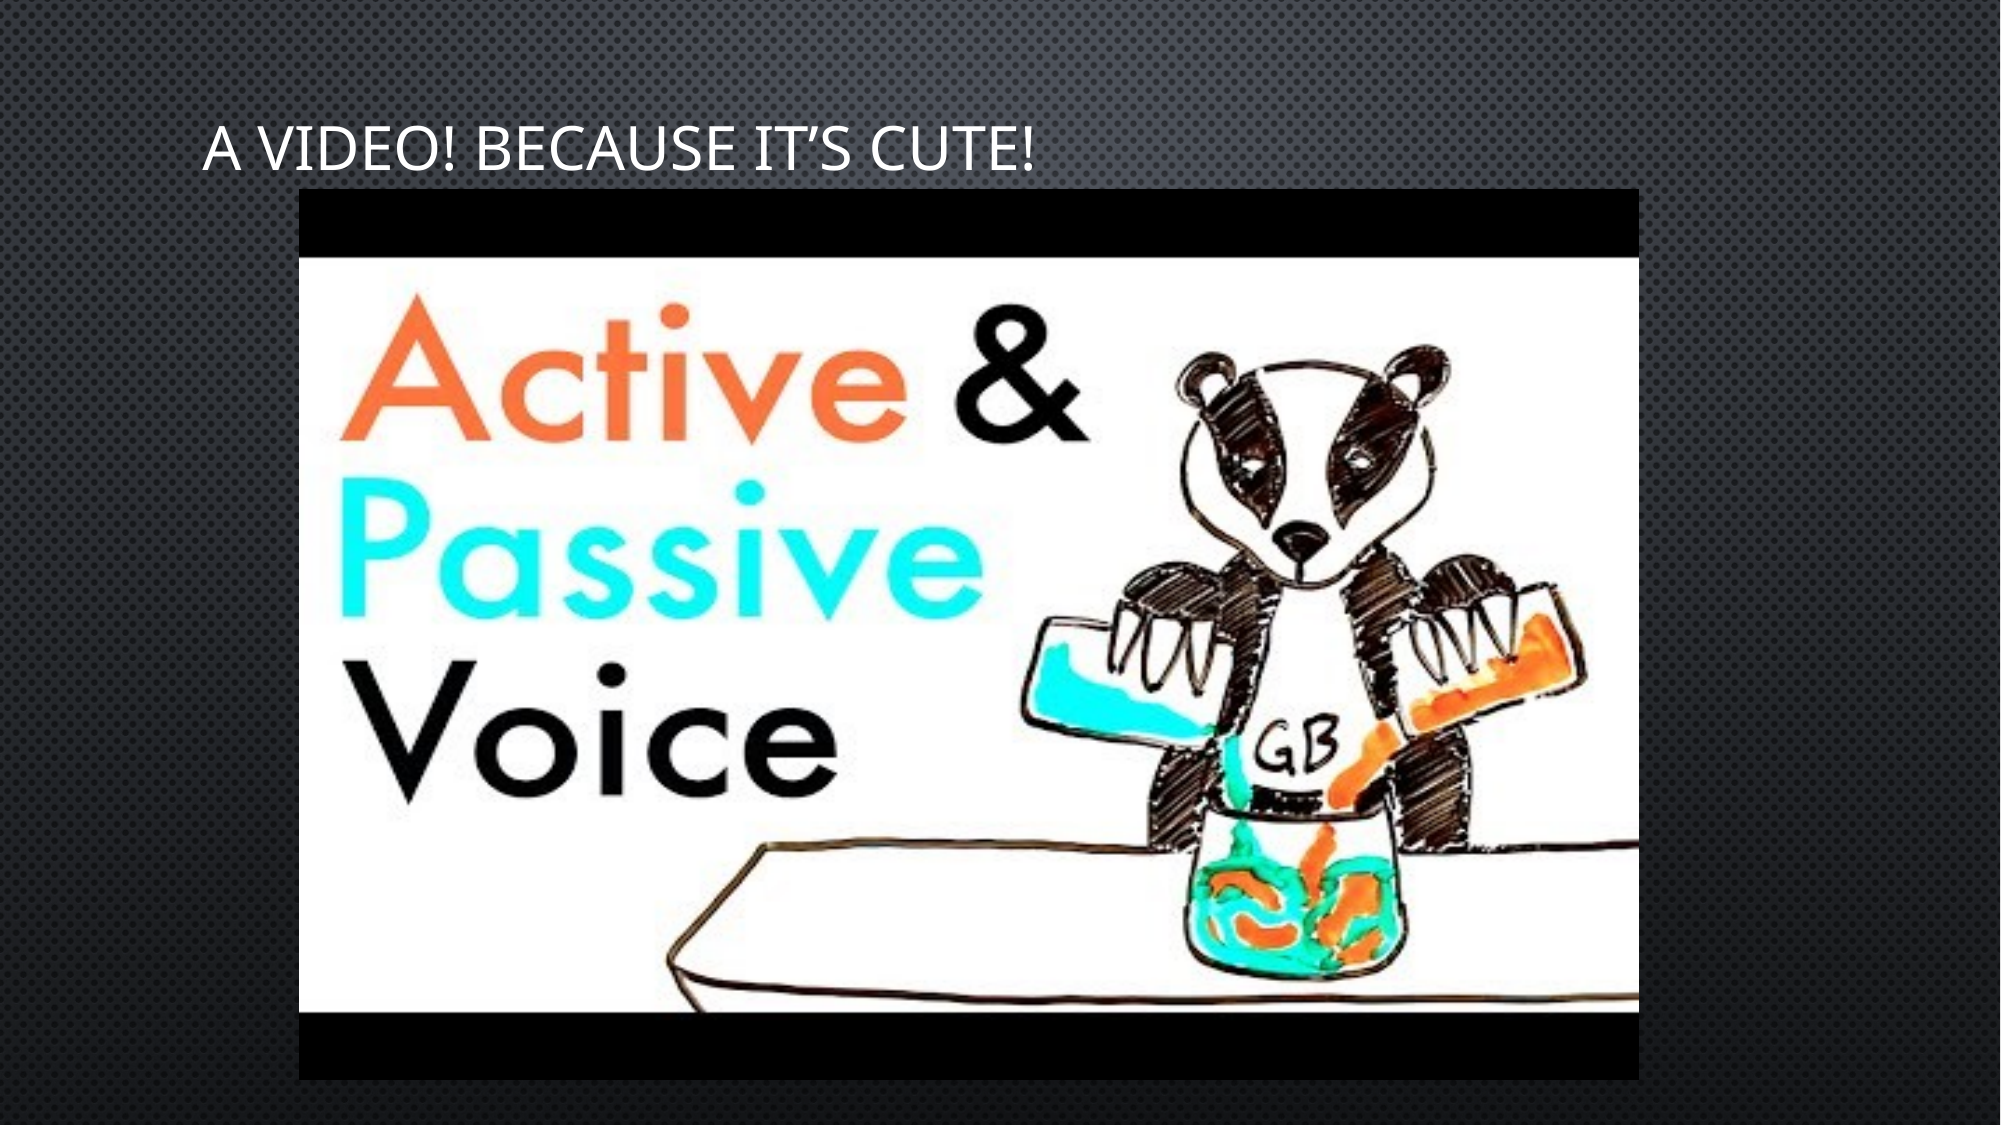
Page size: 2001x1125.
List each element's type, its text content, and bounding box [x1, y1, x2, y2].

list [298, 188, 1640, 1081]
title A video! Because it’s cute! [187, 99, 1813, 413]
